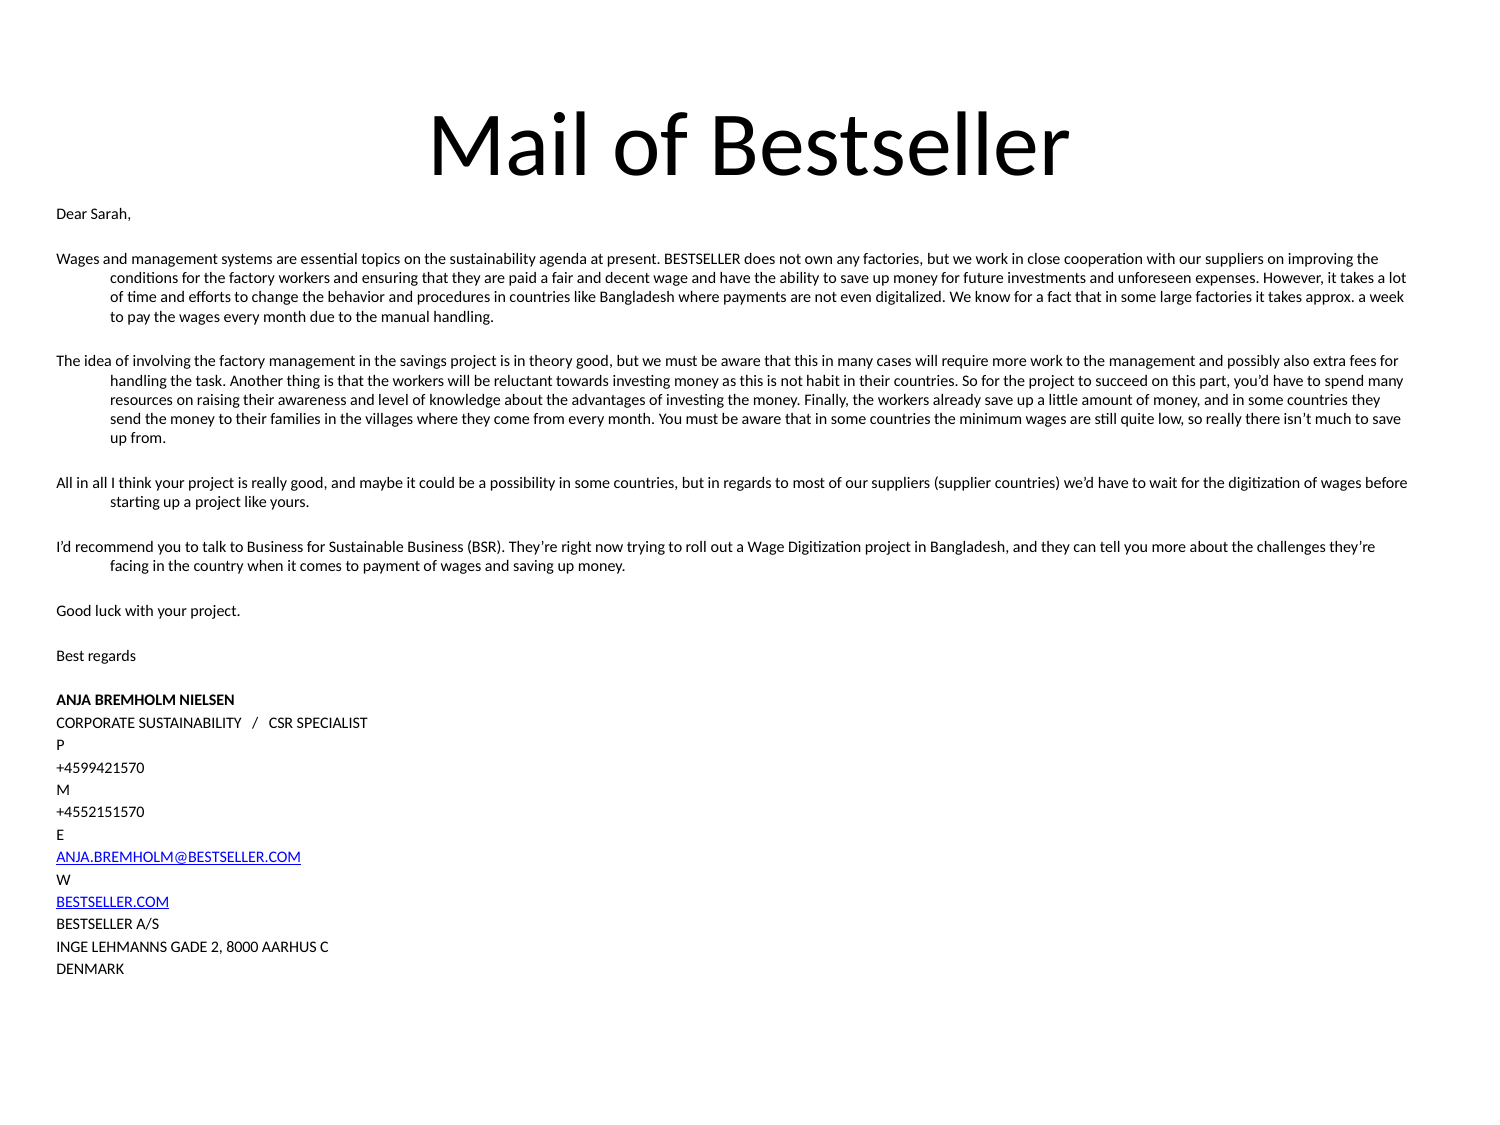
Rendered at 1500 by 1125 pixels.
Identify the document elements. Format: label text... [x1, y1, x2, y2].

list Dear Sarah, Wages and management systems are essential topics on the sustainability agenda at present. BESTSELLER does not own any factories, but we work in close cooperation with our suppliers on improving the conditions for the factory workers and ensuring that they are paid a fair and decent wage and have the ability to save up money for future investments and unforeseen expenses. However, it takes a lot of time and efforts to change the behavior and procedures in countries like Bangladesh where payments are not even digitalized. We know for a fact that in some large factories it takes approx. a week to pay the wages every month due to the manual handling. The idea of involving the factory management in the savings project is in theory good, but we must be aware that this in many cases will require more work to the management and possibly also extra fees for handling the task. Another thing is that the workers will be reluctant towards investing money as this is not habit in their countries. So for the project to succeed on this part, you’d have to spend many resources on raising their awareness and level of knowledge about the advantages of investing the money. Finally, the workers already save up a little amount of money, and in some countries they send the money to their families in the villages where they come from every month. You must be aware that in some countries the minimum wages are still quite low, so really there isn’t much to save up from. All in all I think your project is really good, and maybe it could be a possibility in some countries, but in regards to most of our suppliers (supplier countries) we’d have to wait for the digitization of wages before starting up a project like yours. I’d recommend you to talk to Business for Sustainable Business (BSR). They’re right now trying to roll out a Wage Digitization project in Bangladesh, and they can tell you more about the challenges they’re facing in the country when it comes to payment of wages and saving up money. Good luck with your project. Best regards ANJA BREMHOLM NIELSEN CORPORATE SUSTAINABILITY / CSR SPECIALIST P +4599421570 M +4552151570 E ANJA.BREMHOLM@BESTSELLER.COM W BESTSELLER.COM BESTSELLER A/S INGE LEHMANNS GADE 2, 8000 AARHUS C DENMARK [41, 196, 1425, 1005]
title Mail of Bestseller [75, 45, 1425, 196]
